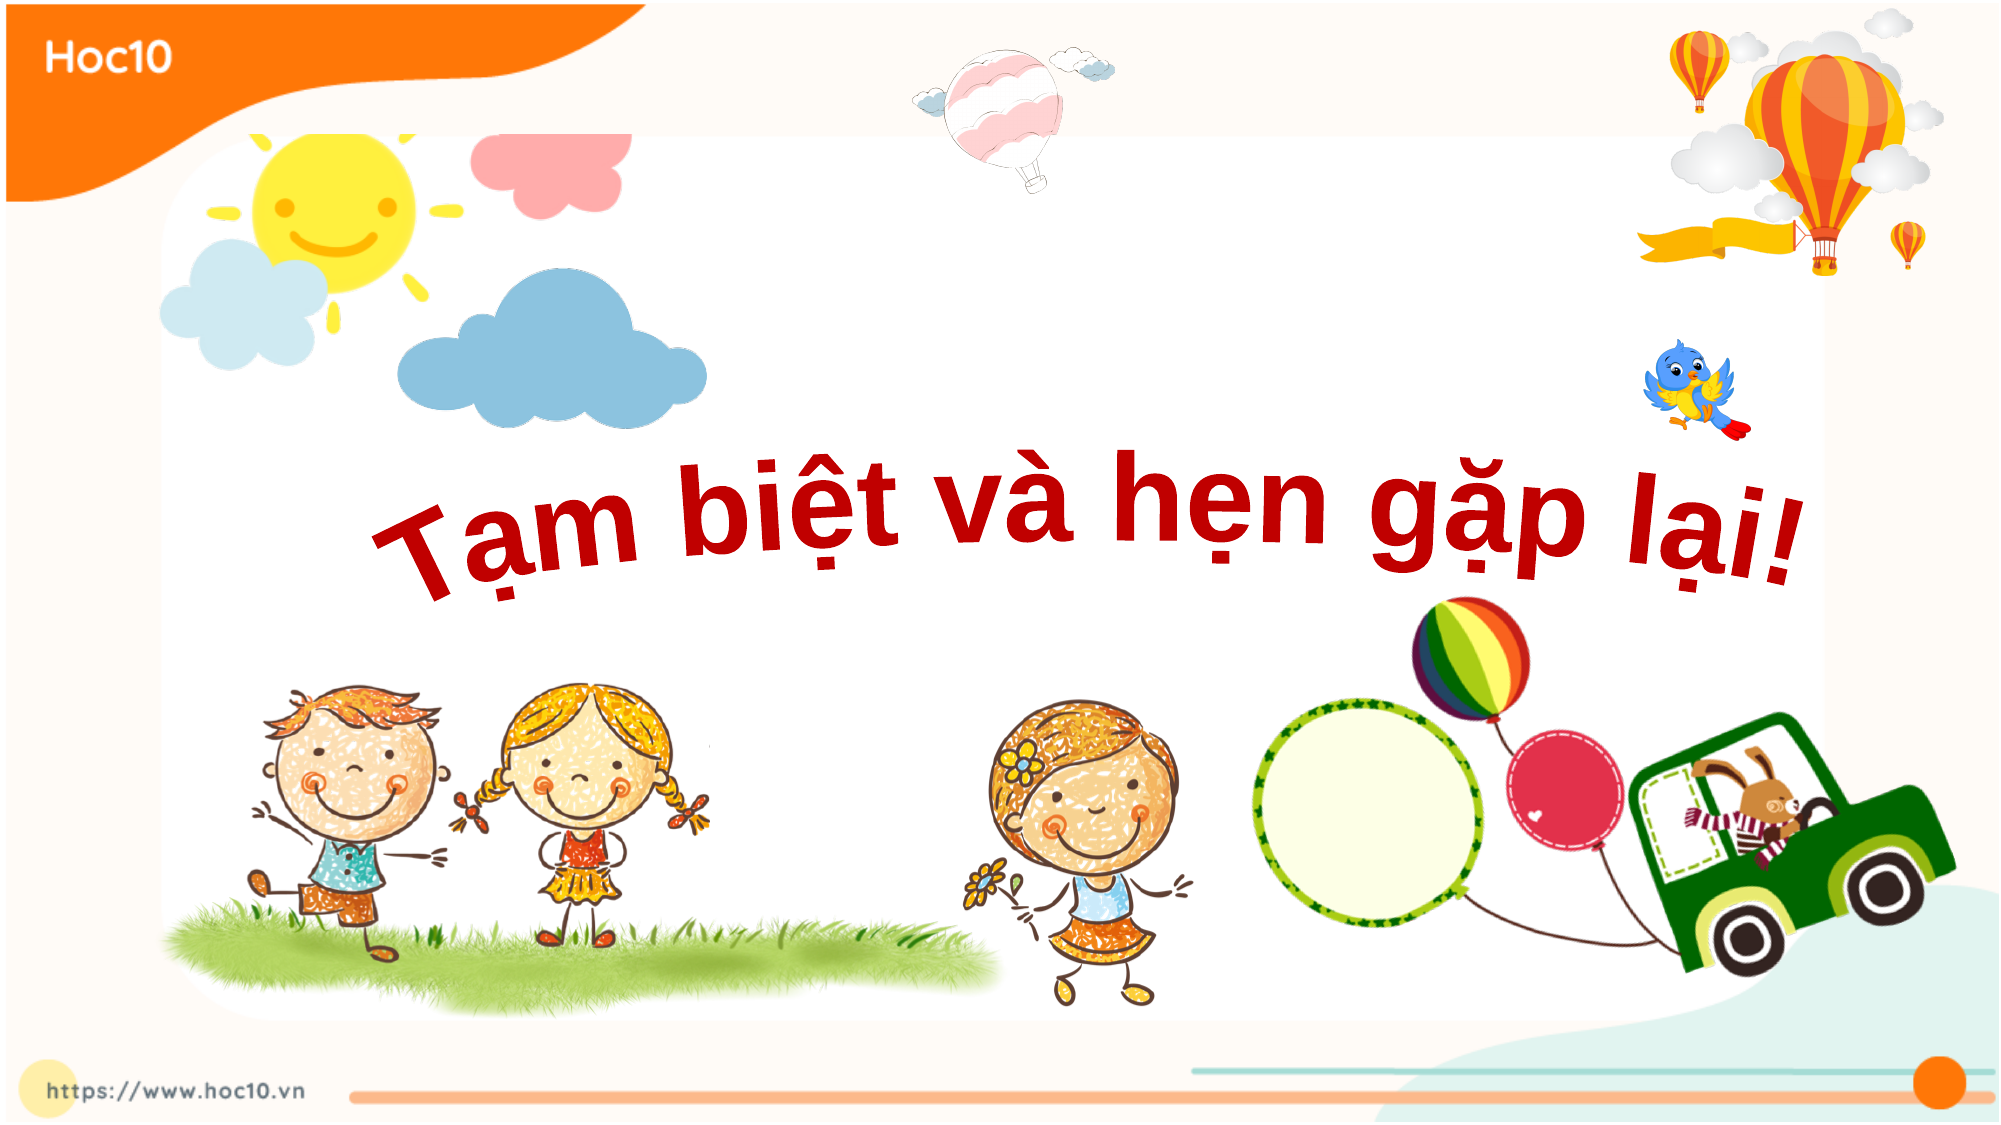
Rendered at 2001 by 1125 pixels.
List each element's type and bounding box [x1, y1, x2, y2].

picture [0, 3, 1999, 1125]
text_box [111, 134, 707, 585]
